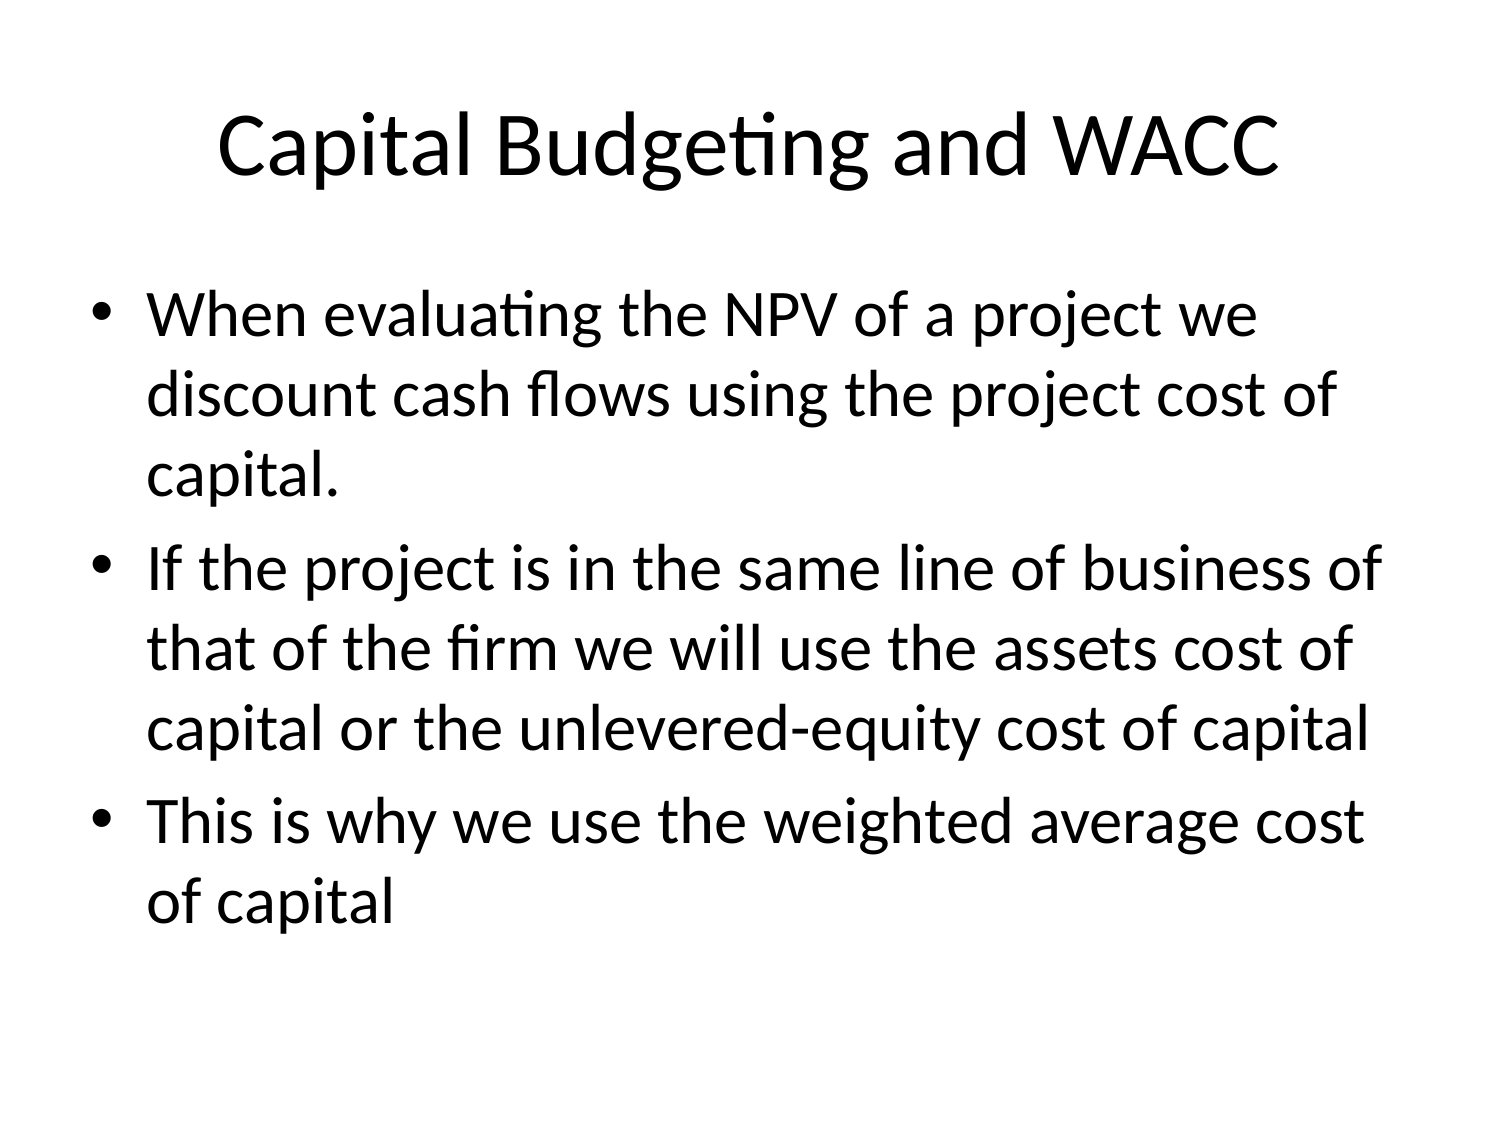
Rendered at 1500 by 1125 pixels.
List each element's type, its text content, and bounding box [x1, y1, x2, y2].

list When evaluating the NPV of a project we discount cash flows using the project cost of capital. If the project is in the same line of business of that of the firm we will use the assets cost of capital or the unlevered-equity cost of capital This is why we use the weighted average cost of capital [75, 262, 1425, 1005]
title Capital Budgeting and WACC [75, 45, 1425, 233]
